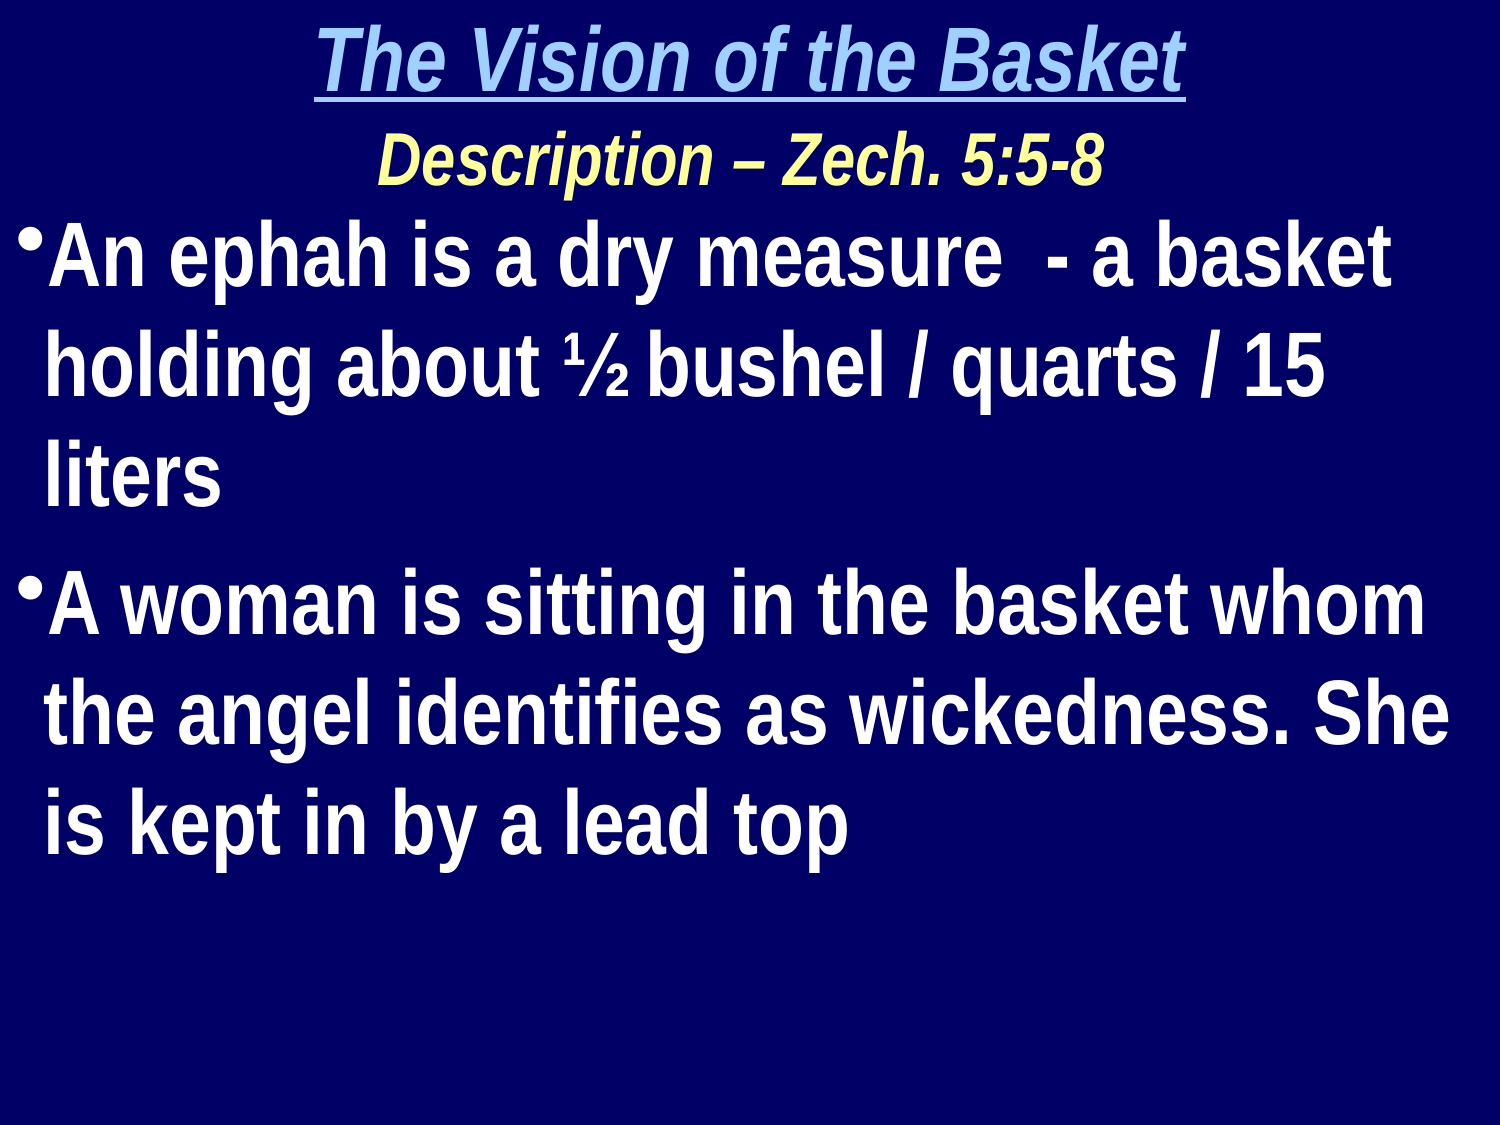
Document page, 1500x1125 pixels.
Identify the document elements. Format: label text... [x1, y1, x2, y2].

list An ephah is a dry measure - a basket holding about ½ bushel / quarts / 15 liters A woman is sitting in the basket whom the angel identifies as wickedness. She is kept in by a lead top [0, 187, 1500, 1125]
title The Vision of the Basket Description – Zech. 5:5-8 [0, 0, 1500, 187]
